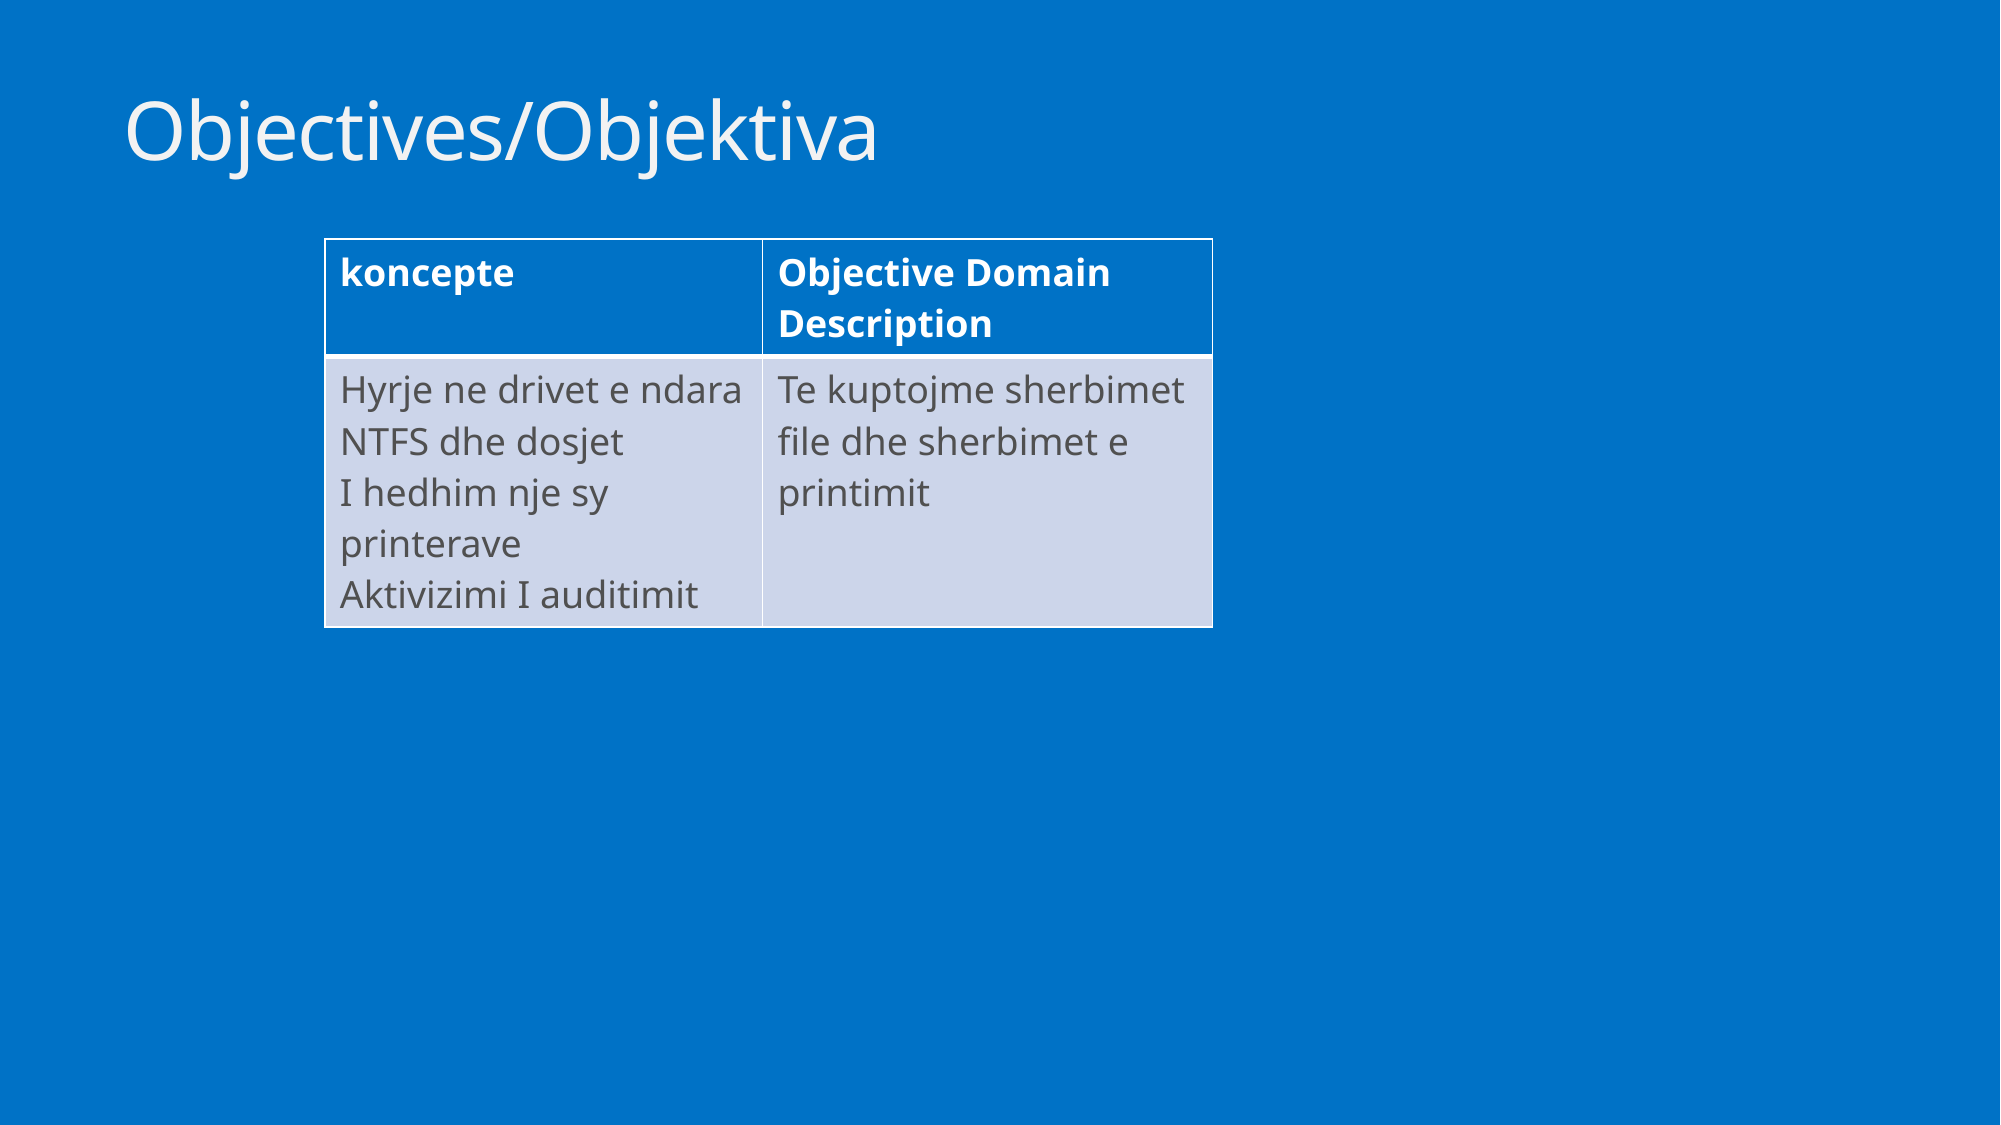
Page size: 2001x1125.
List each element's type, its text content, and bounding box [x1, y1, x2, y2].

text_box [324, 237, 1675, 1063]
title Objectives/Objektiva [99, 75, 1900, 225]
table_cell Hyrje ne drivet e ndara NTFS dhe dosjet I hedhim nje sy printerave Aktivizimi I auditimit [326, 359, 762, 626]
table_header Objective Domain Description [763, 240, 1212, 354]
table_header koncepte [326, 240, 762, 354]
table_cell Te kuptojme sherbimet file dhe sherbimet e printimit [763, 359, 1212, 626]
